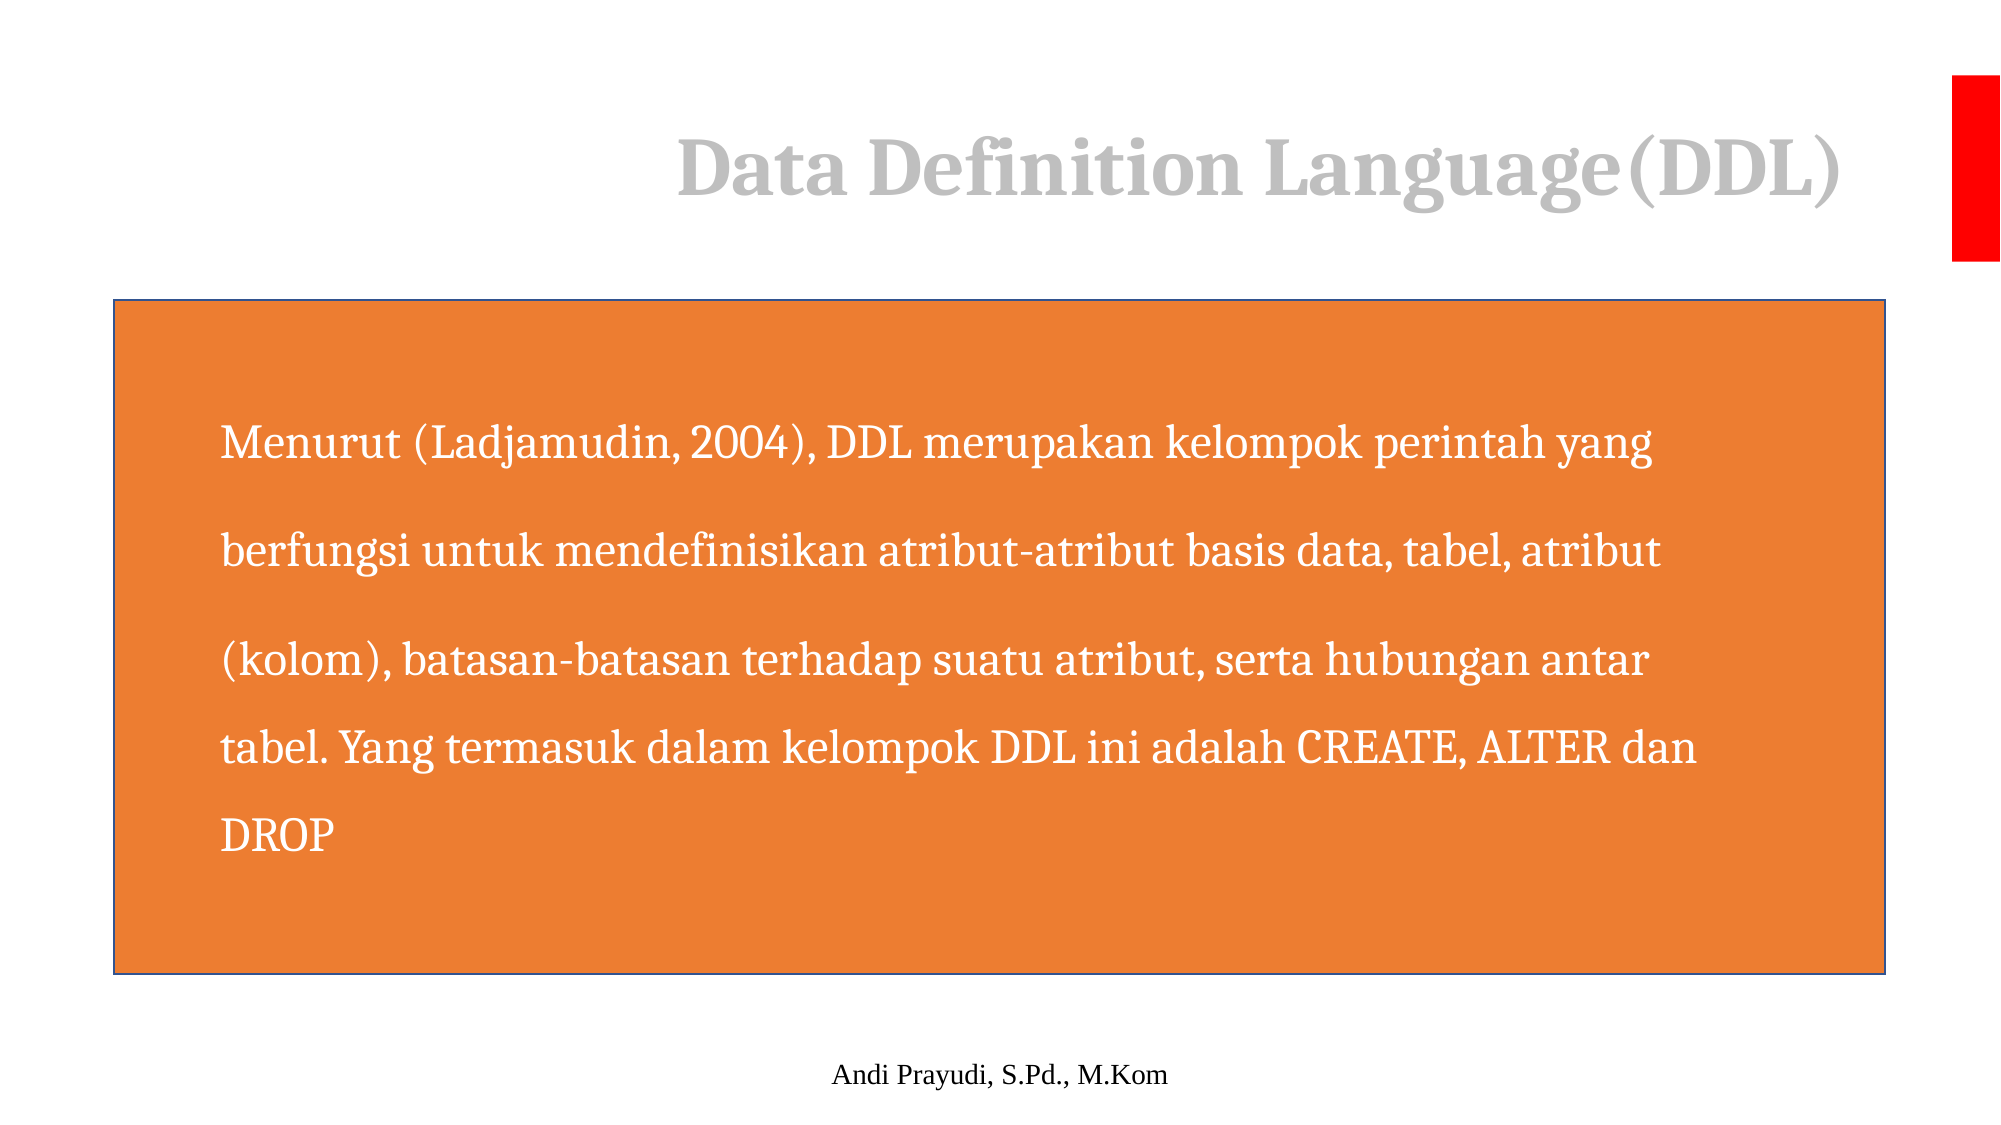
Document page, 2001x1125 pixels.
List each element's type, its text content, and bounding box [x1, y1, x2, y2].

list Menurut (Ladjamudin, 2004), DDL merupakan kelompok perintah yang berfungsi untuk mendefinisikan atribut-atribut basis data, tabel, atribut (kolom), batasan-batasan terhadap suatu atribut, serta hubungan antar tabel. Yang termasuk dalam kelompok DDL ini adalah CREATE, ALTER dan DROP [205, 372, 1784, 873]
footer Andi Prayudi, S.Pd., M.Kom [662, 1042, 1338, 1103]
text_box [1951, 74, 2000, 263]
title Data Definition Language(DDL) [137, 59, 1863, 278]
text_box [113, 299, 1886, 975]
